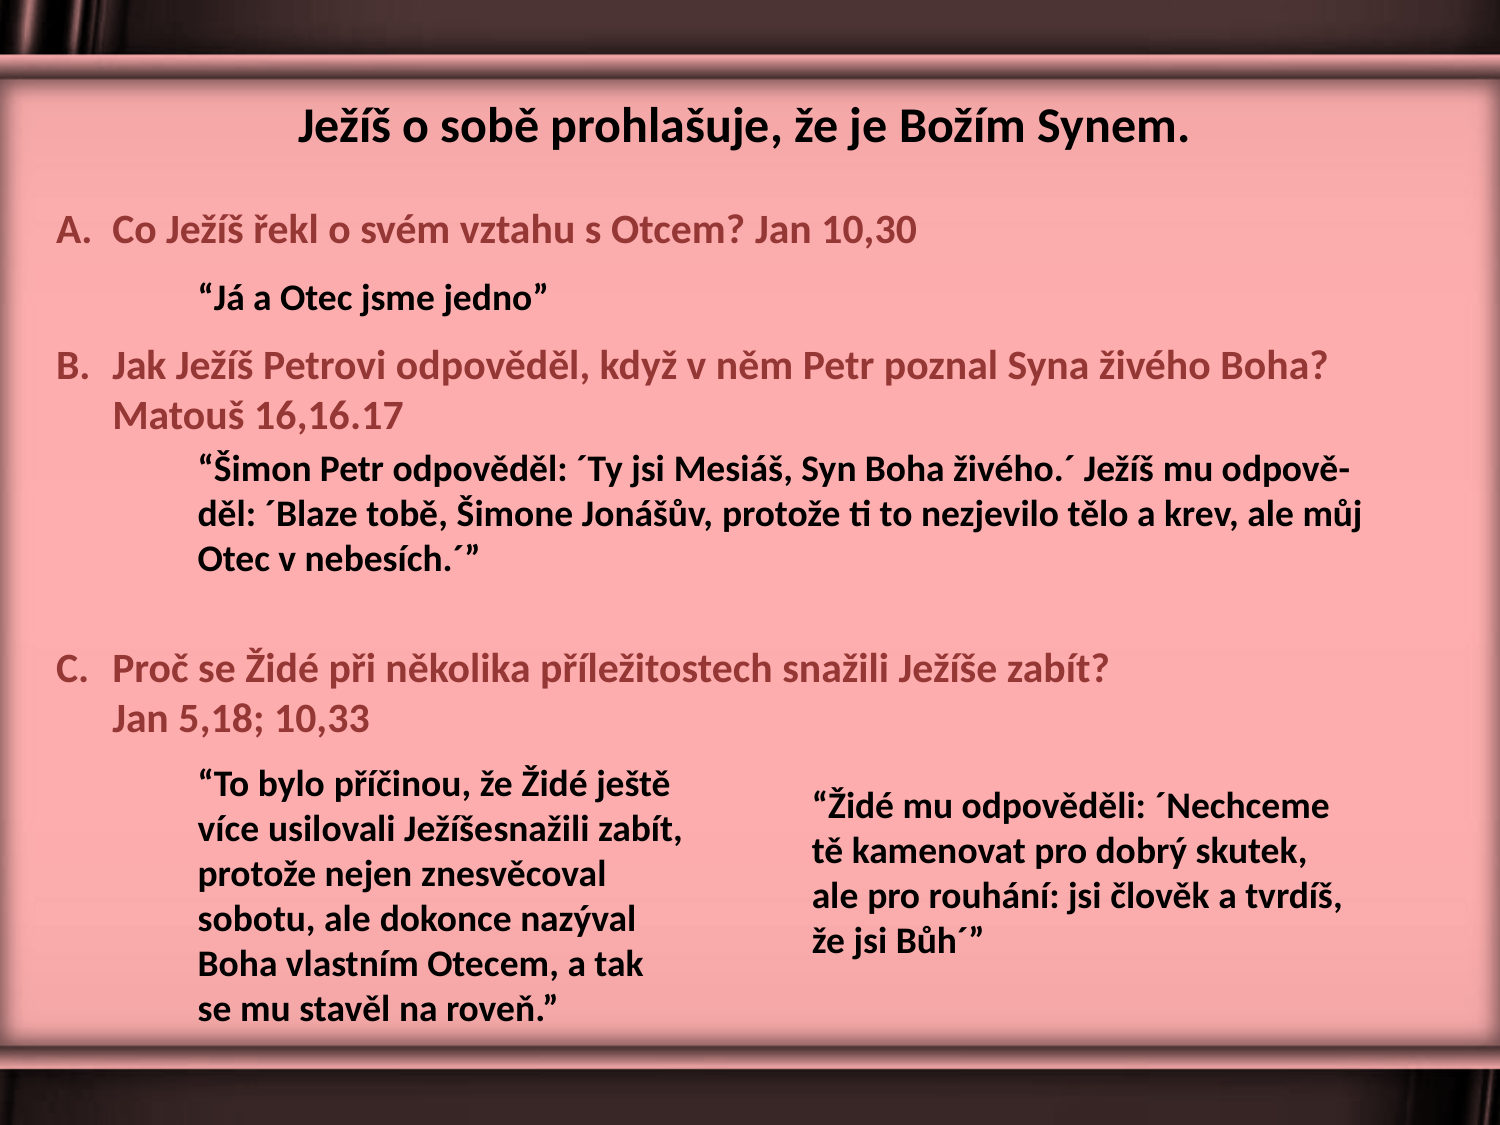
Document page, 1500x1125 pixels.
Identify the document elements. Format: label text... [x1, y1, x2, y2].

text_box “To bylo příčinou, že Židé ještě více usilovali Ježíšesnažili zabít, protože nejen znesvěcoval sobotu, ale dokonce nazýval Boha vlastním Otecem, a tak se mu stavěl na roveň.” [183, 751, 703, 1037]
text_box Proč se Židé při několika příležitostech snažili Ježíše zabít? Jan 5,18; 10,33 [41, 633, 1306, 749]
text_box “Židé mu odpověděli: ´Nechceme tě kamenovat pro dobrý skutek, ale pro rouhání: jsi člověk a tvrdíš, že jsi Bůh´” [797, 774, 1382, 969]
text_box Ježíš o sobě prohlašuje, že je Božím Synem. [0, 85, 1500, 160]
text_box “Já a Otec jsme jedno” [182, 265, 933, 326]
text_box Co Ježíš řekl o svém vztahu s Otcem? Jan 10,30 [41, 194, 1377, 260]
text_box “Šimon Petr odpověděl: ´Ty jsi Mesiáš, Syn Boha živého.´ Ježíš mu odpově-děl: ´Blaze tobě, Šimone Jonášův, protože ti to nezjevilo tělo a krev, ale můj Otec v nebesích.´” [183, 436, 1382, 587]
text_box Jak Ježíš Petrovi odpověděl, když v něm Petr poznal Syna živého Boha? Matouš 16,16.17 [41, 330, 1353, 445]
